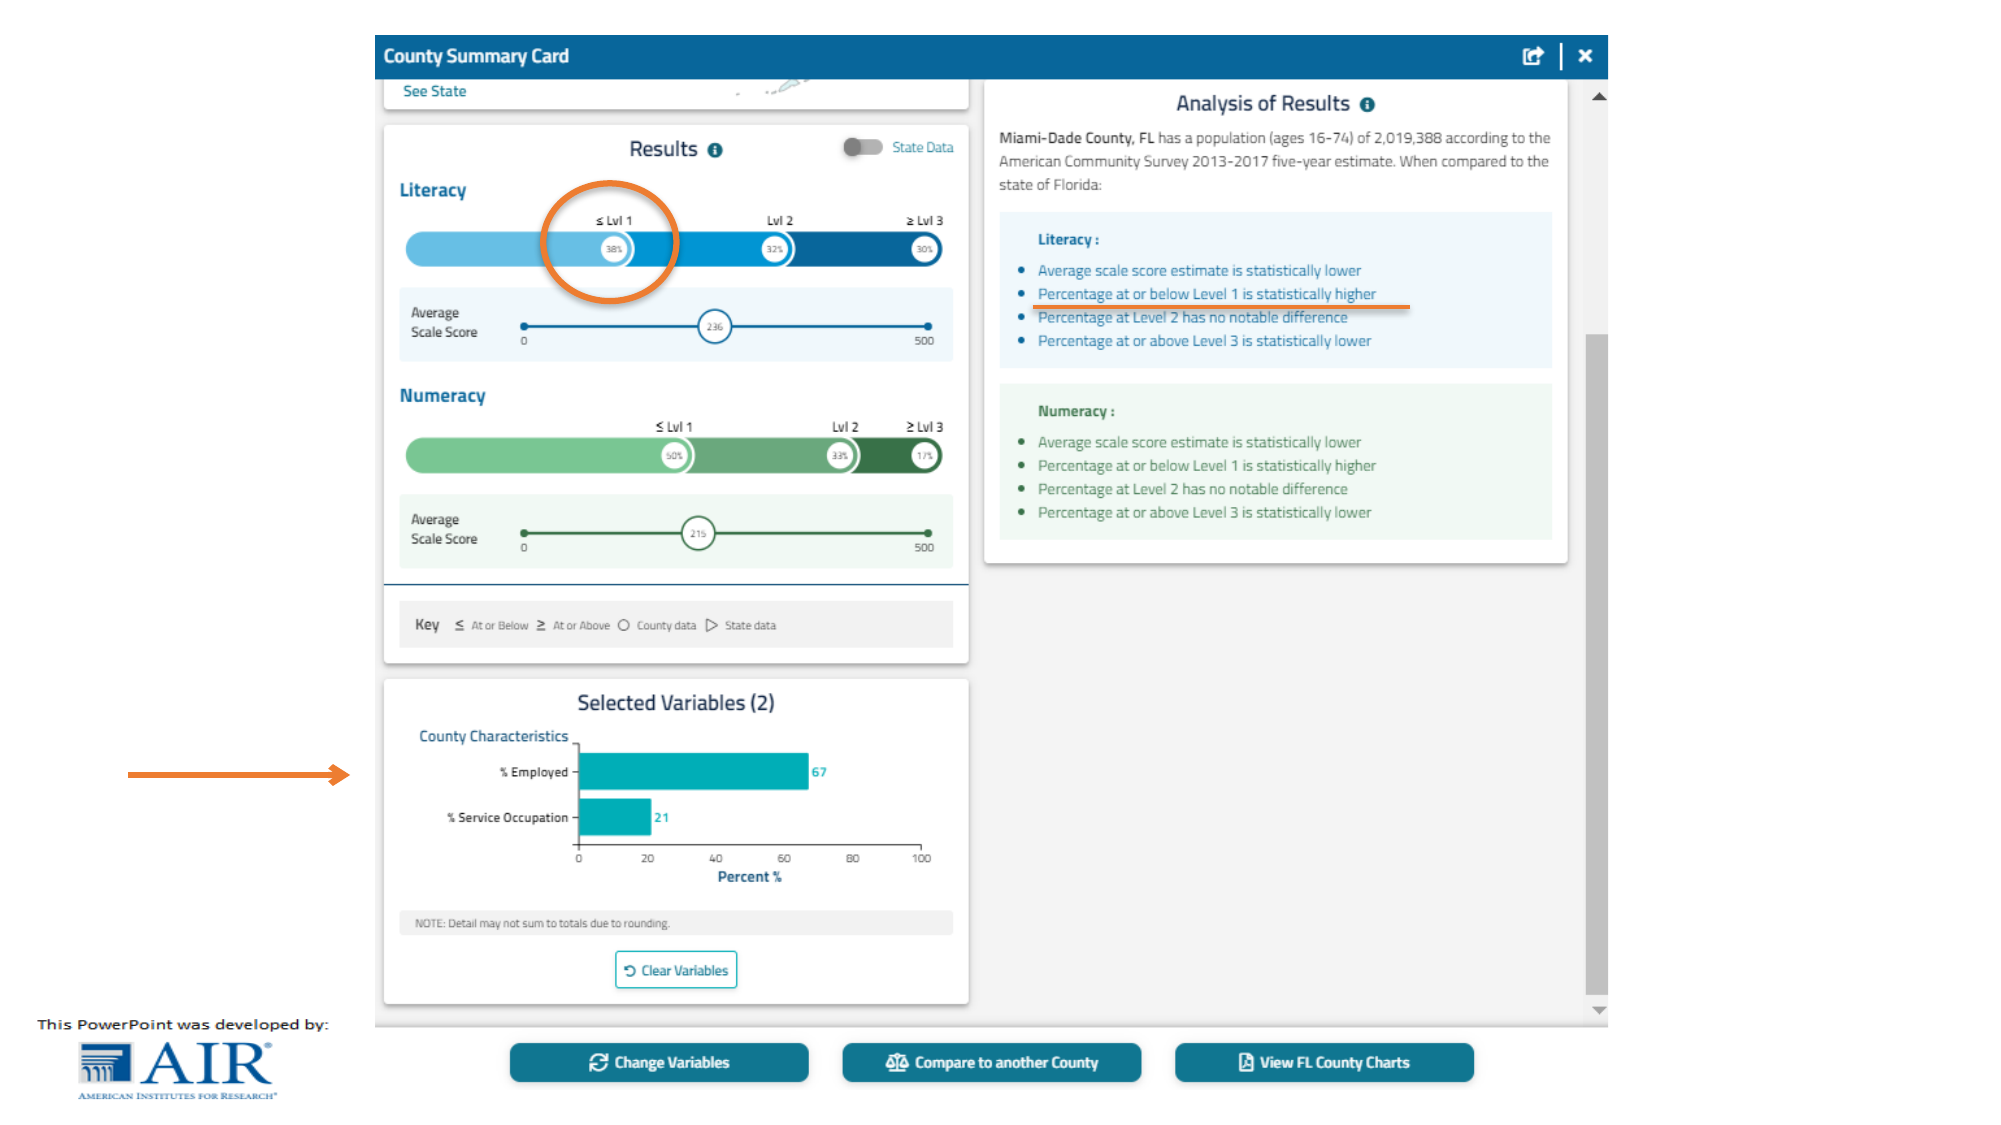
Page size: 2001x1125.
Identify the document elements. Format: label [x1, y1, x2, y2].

picture [374, 34, 1609, 1091]
picture [24, 1002, 344, 1106]
